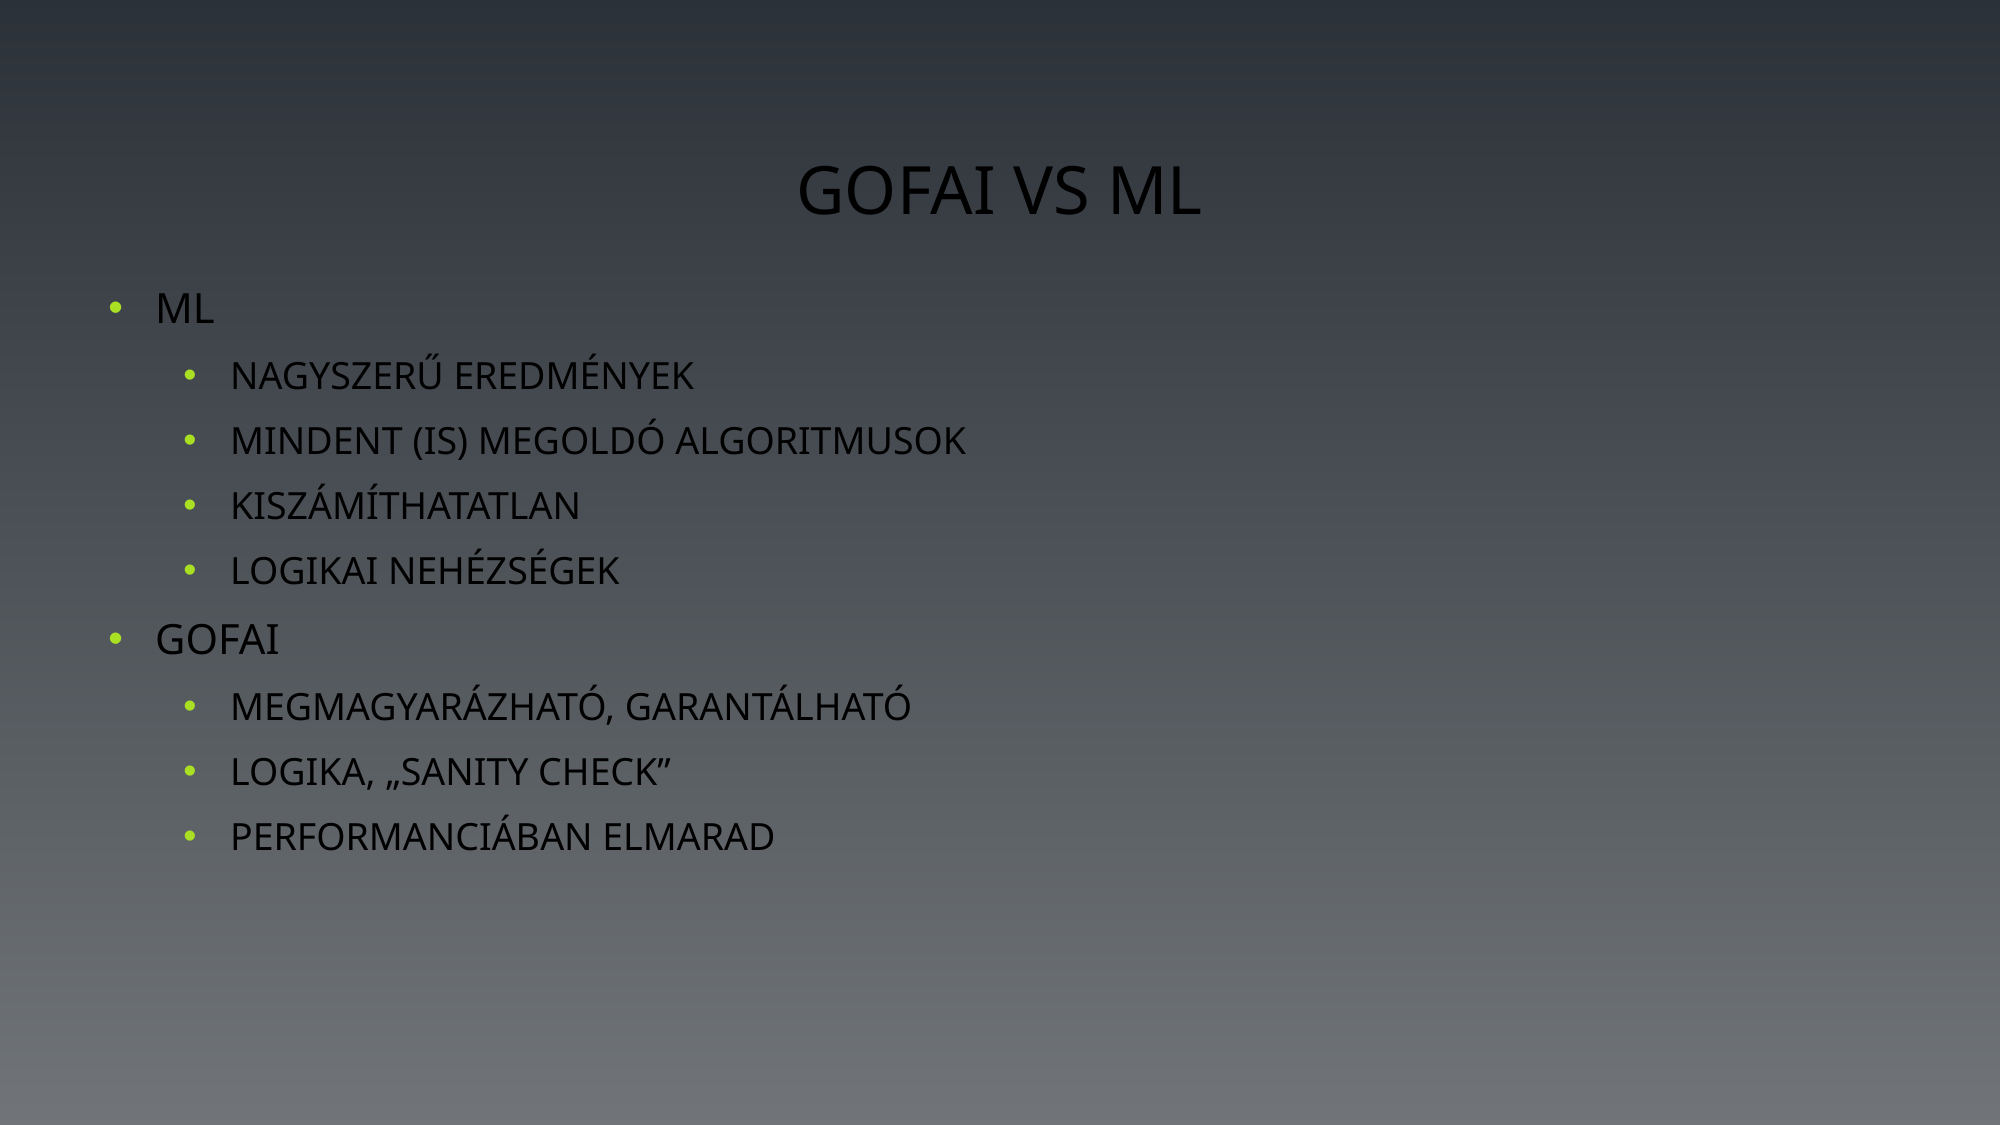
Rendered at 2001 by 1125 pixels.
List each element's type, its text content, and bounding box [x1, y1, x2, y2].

text_box ML Nagyszerű eredmények Mindent (is) megoldó algoritmusok Kiszámíthatatlan Logikai nehézségek GOFAI Megmagyarázható, garantálható Logika, „Sanity Check” Performanciában elmarad [93, 274, 1869, 1066]
title GOFAI vs ML [187, 99, 1813, 274]
